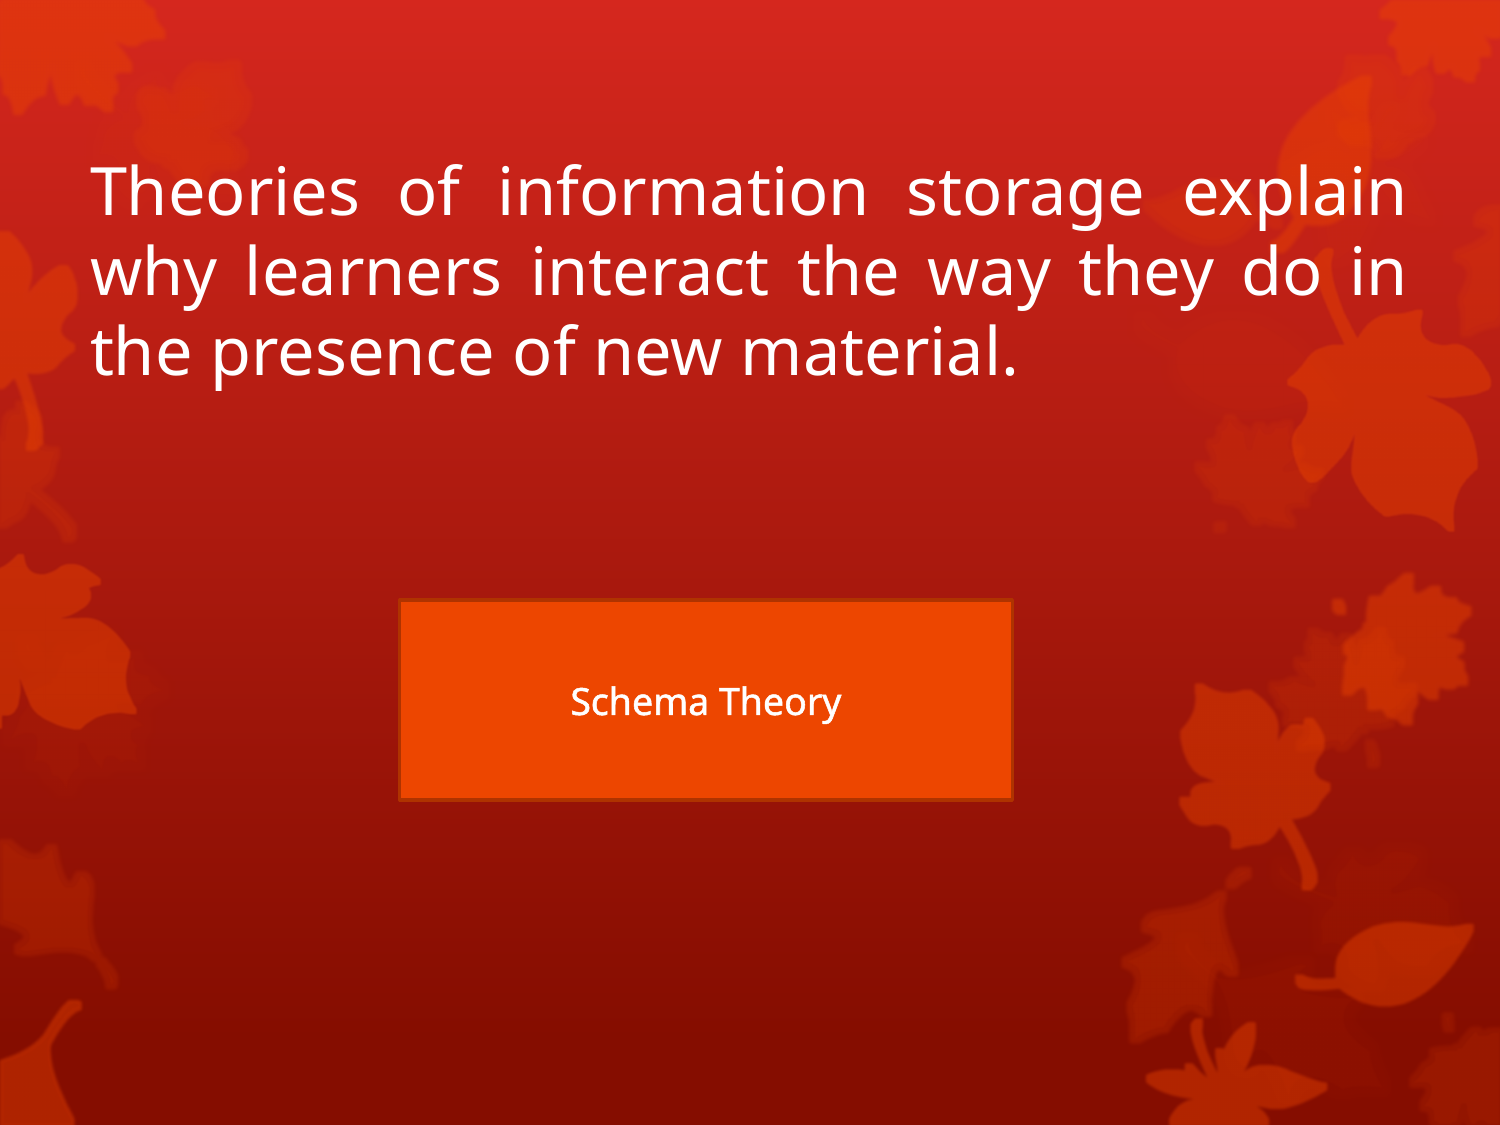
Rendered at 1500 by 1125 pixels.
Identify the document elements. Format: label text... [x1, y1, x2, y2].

title Theories of information storage explain why learners interact the way they do in the presence of new material. [75, 99, 1425, 438]
text_box Schema Theory [398, 598, 1014, 802]
